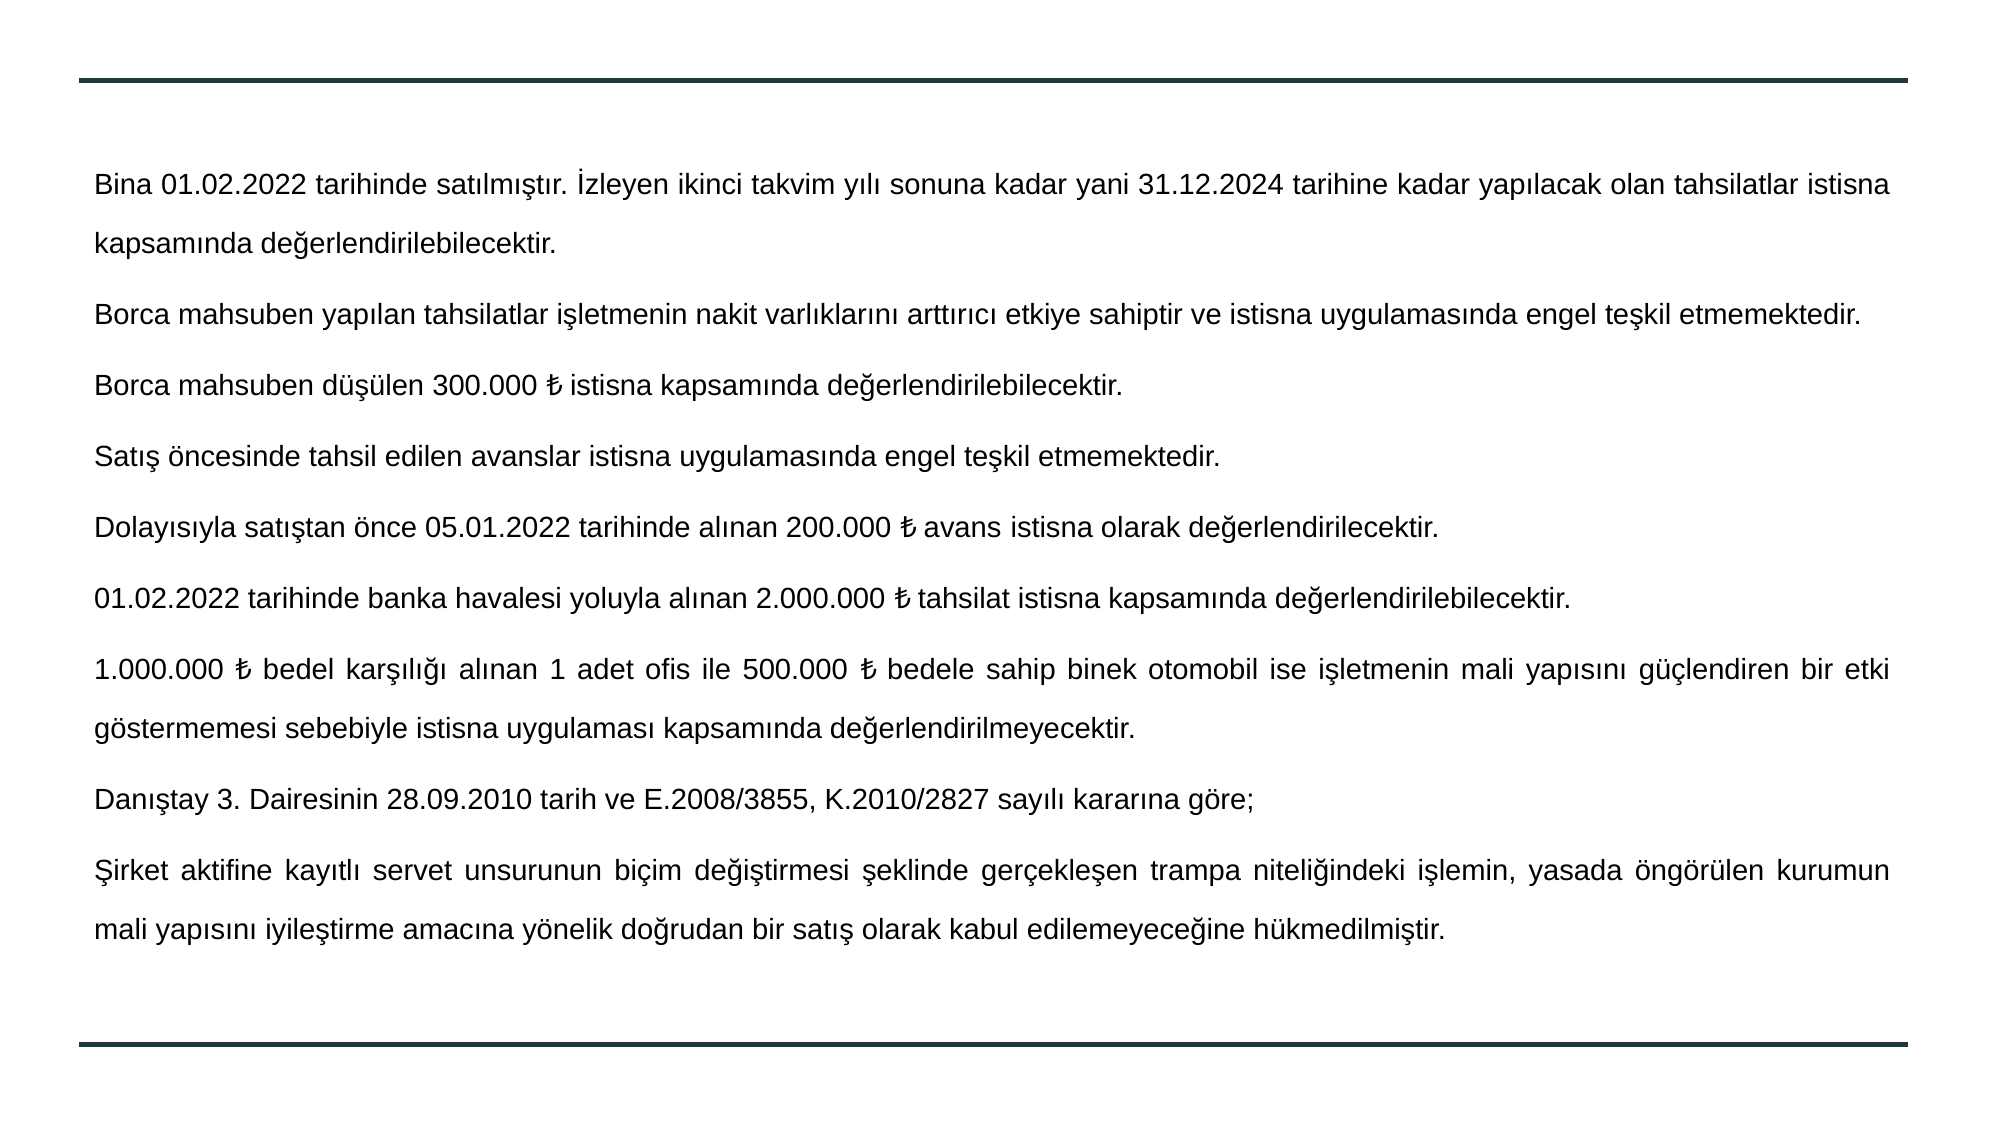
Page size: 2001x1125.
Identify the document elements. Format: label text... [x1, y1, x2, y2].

list Bina 01.02.2022 tarihinde satılmıştır. İzleyen ikinci takvim yılı sonuna kadar yani 31.12.2024 tarihine kadar yapılacak olan tahsilatlar istisna kapsamında değerlendirilebilecektir. Borca mahsuben yapılan tahsilatlar işletmenin nakit varlıklarını arttırıcı etkiye sahiptir ve istisna uygulamasında engel teşkil etmemektedir. Borca mahsuben düşülen 300.000 ₺ istisna kapsamında değerlendirilebilecektir. Satış öncesinde tahsil edilen avanslar istisna uygulamasında engel teşkil etmemektedir. Dolayısıyla satıştan önce 05.01.2022 tarihinde alınan 200.000 ₺ avans istisna olarak değerlendirilecektir. 01.02.2022 tarihinde banka havalesi yoluyla alınan 2.000.000 ₺ tahsilat istisna kapsamında değerlendirilebilecektir. 1.000.000 ₺ bedel karşılığı alınan 1 adet ofis ile 500.000 ₺ bedele sahip binek otomobil ise işletmenin mali yapısını güçlendiren bir etki göstermemesi sebebiyle istisna uygulaması kapsamında değerlendirilmeyecektir. Danıştay 3. Dairesinin 28.09.2010 tarih ve E.2008/3855, K.2010/2827 sayılı kararına göre; Şirket aktifine kayıtlı servet unsurunun biçim değiştirmesi şeklinde gerçekleşen trampa niteliğindeki işlemin, yasada öngörülen kurumun mali yapısını iyileştirme amacına yönelik doğrudan bir satış olarak kabul edilemeyeceğine hükmedilmiştir. [79, 133, 1908, 1007]
